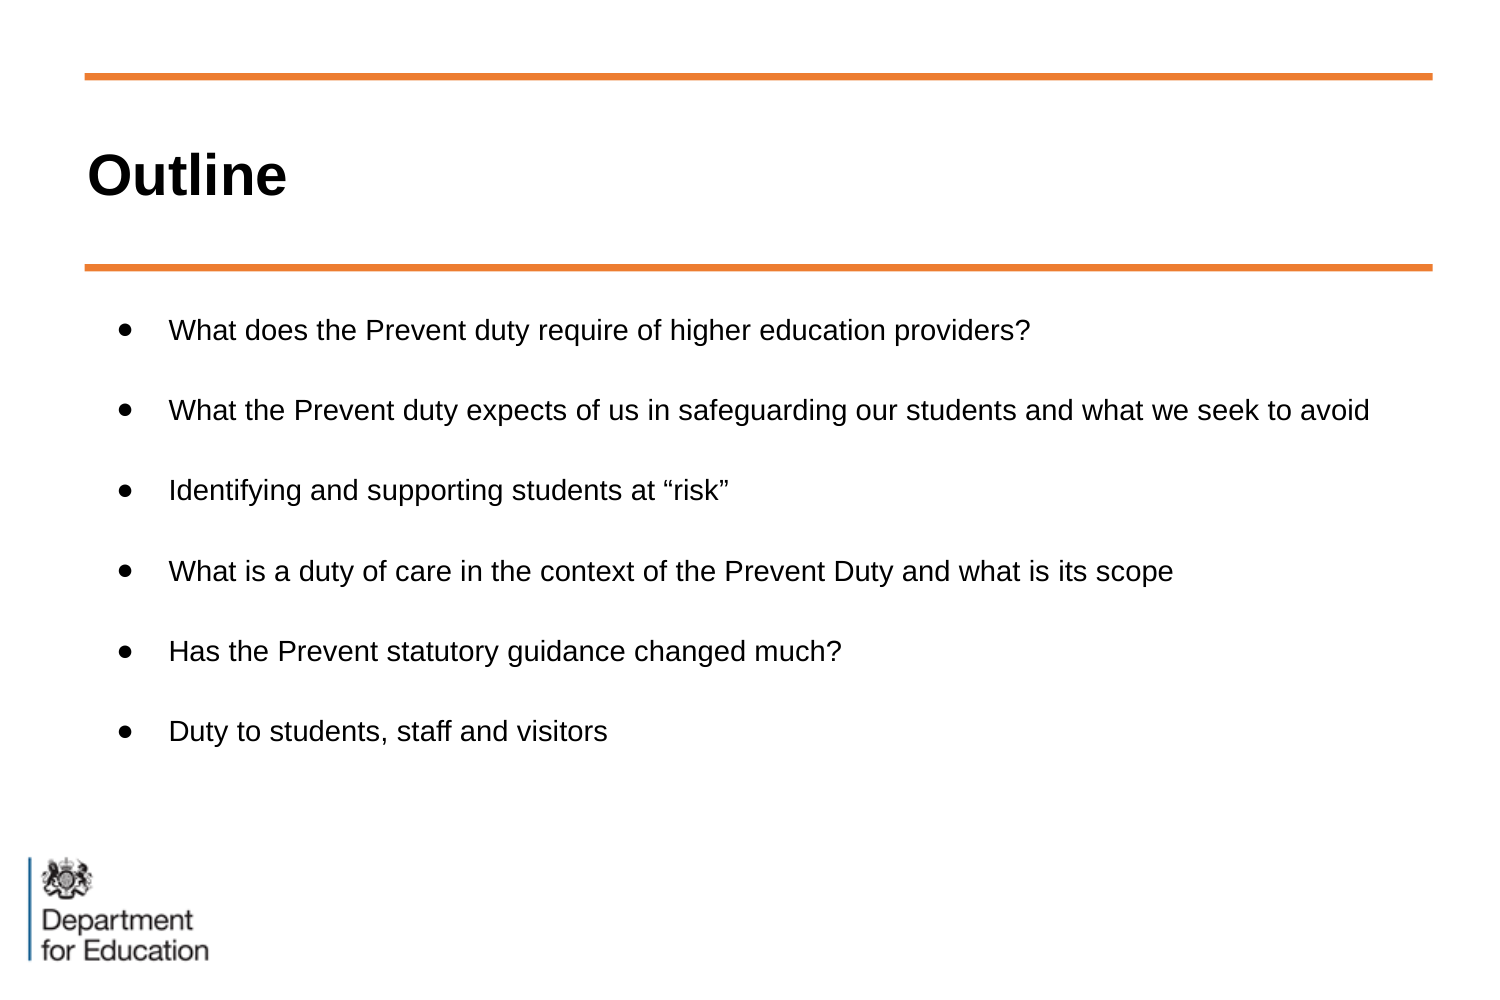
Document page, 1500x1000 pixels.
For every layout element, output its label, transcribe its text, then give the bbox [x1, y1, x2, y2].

picture [24, 812, 213, 1000]
title Outline [72, 88, 1433, 257]
text_box What does the Prevent duty require of higher education providers? What the Prevent duty expects of us in safeguarding our students and what we seek to avoid Identifying and supporting students at “risk” What is a duty of care in the context of the Prevent Duty and what is its scope Has the Prevent statutory guidance changed much? Duty to students, staff and visitors [78, 298, 1439, 861]
